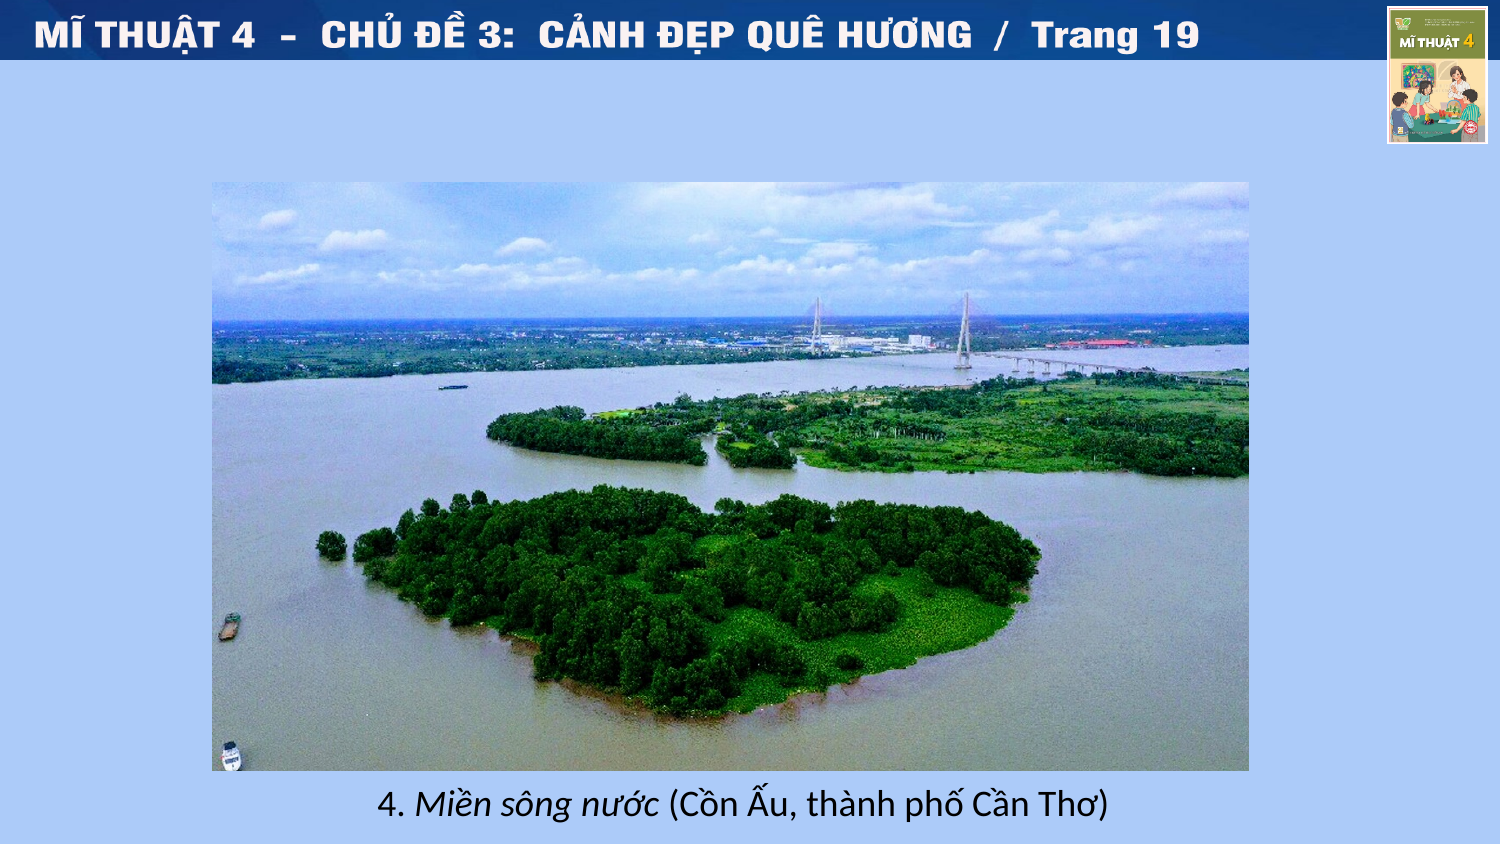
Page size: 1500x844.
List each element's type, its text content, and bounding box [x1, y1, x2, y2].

picture [0, 0, 1500, 144]
picture [212, 182, 1250, 771]
text_box 4. Miền sông nước (Cồn Ấu, thành phố Cần Thơ) [362, 771, 1313, 832]
